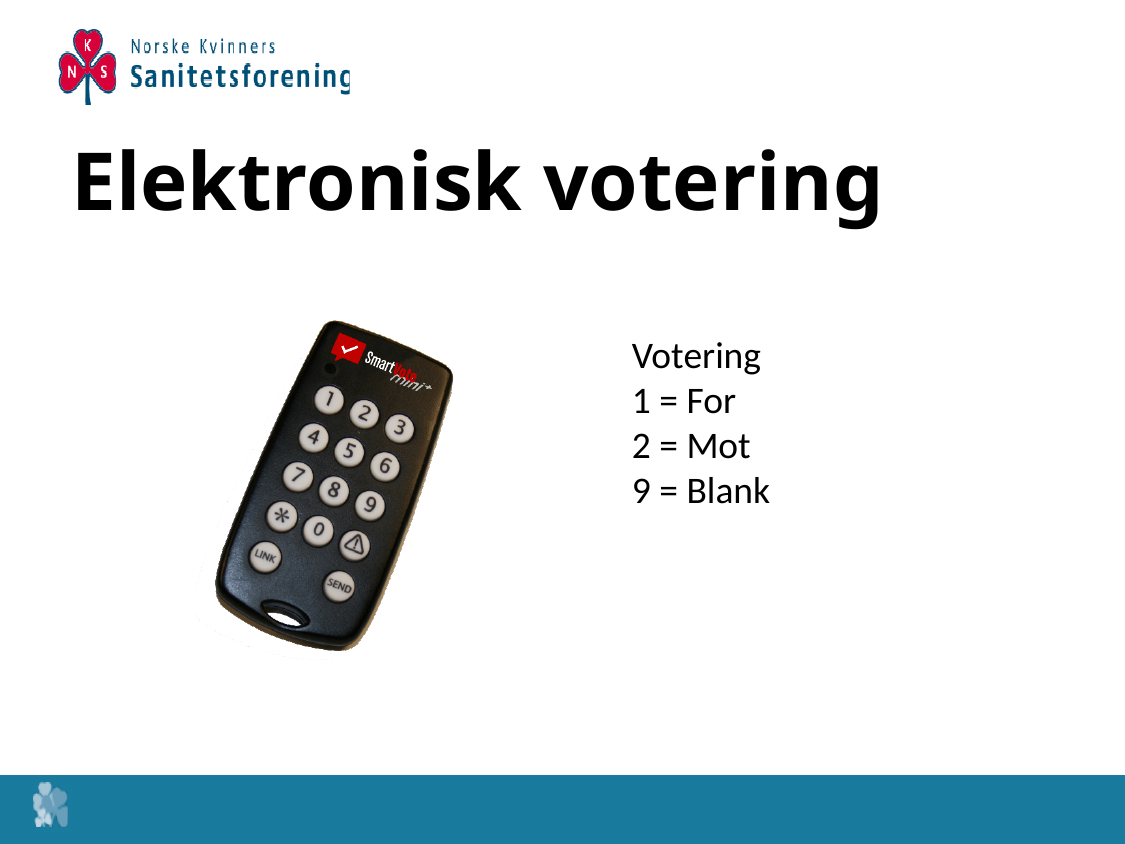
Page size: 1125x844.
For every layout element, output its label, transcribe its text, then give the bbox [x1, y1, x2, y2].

title Elektronisk votering [56, 123, 1069, 234]
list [194, 300, 477, 670]
text_box Votering 1 = For 2 = Mot 9 = Blank [617, 323, 844, 519]
